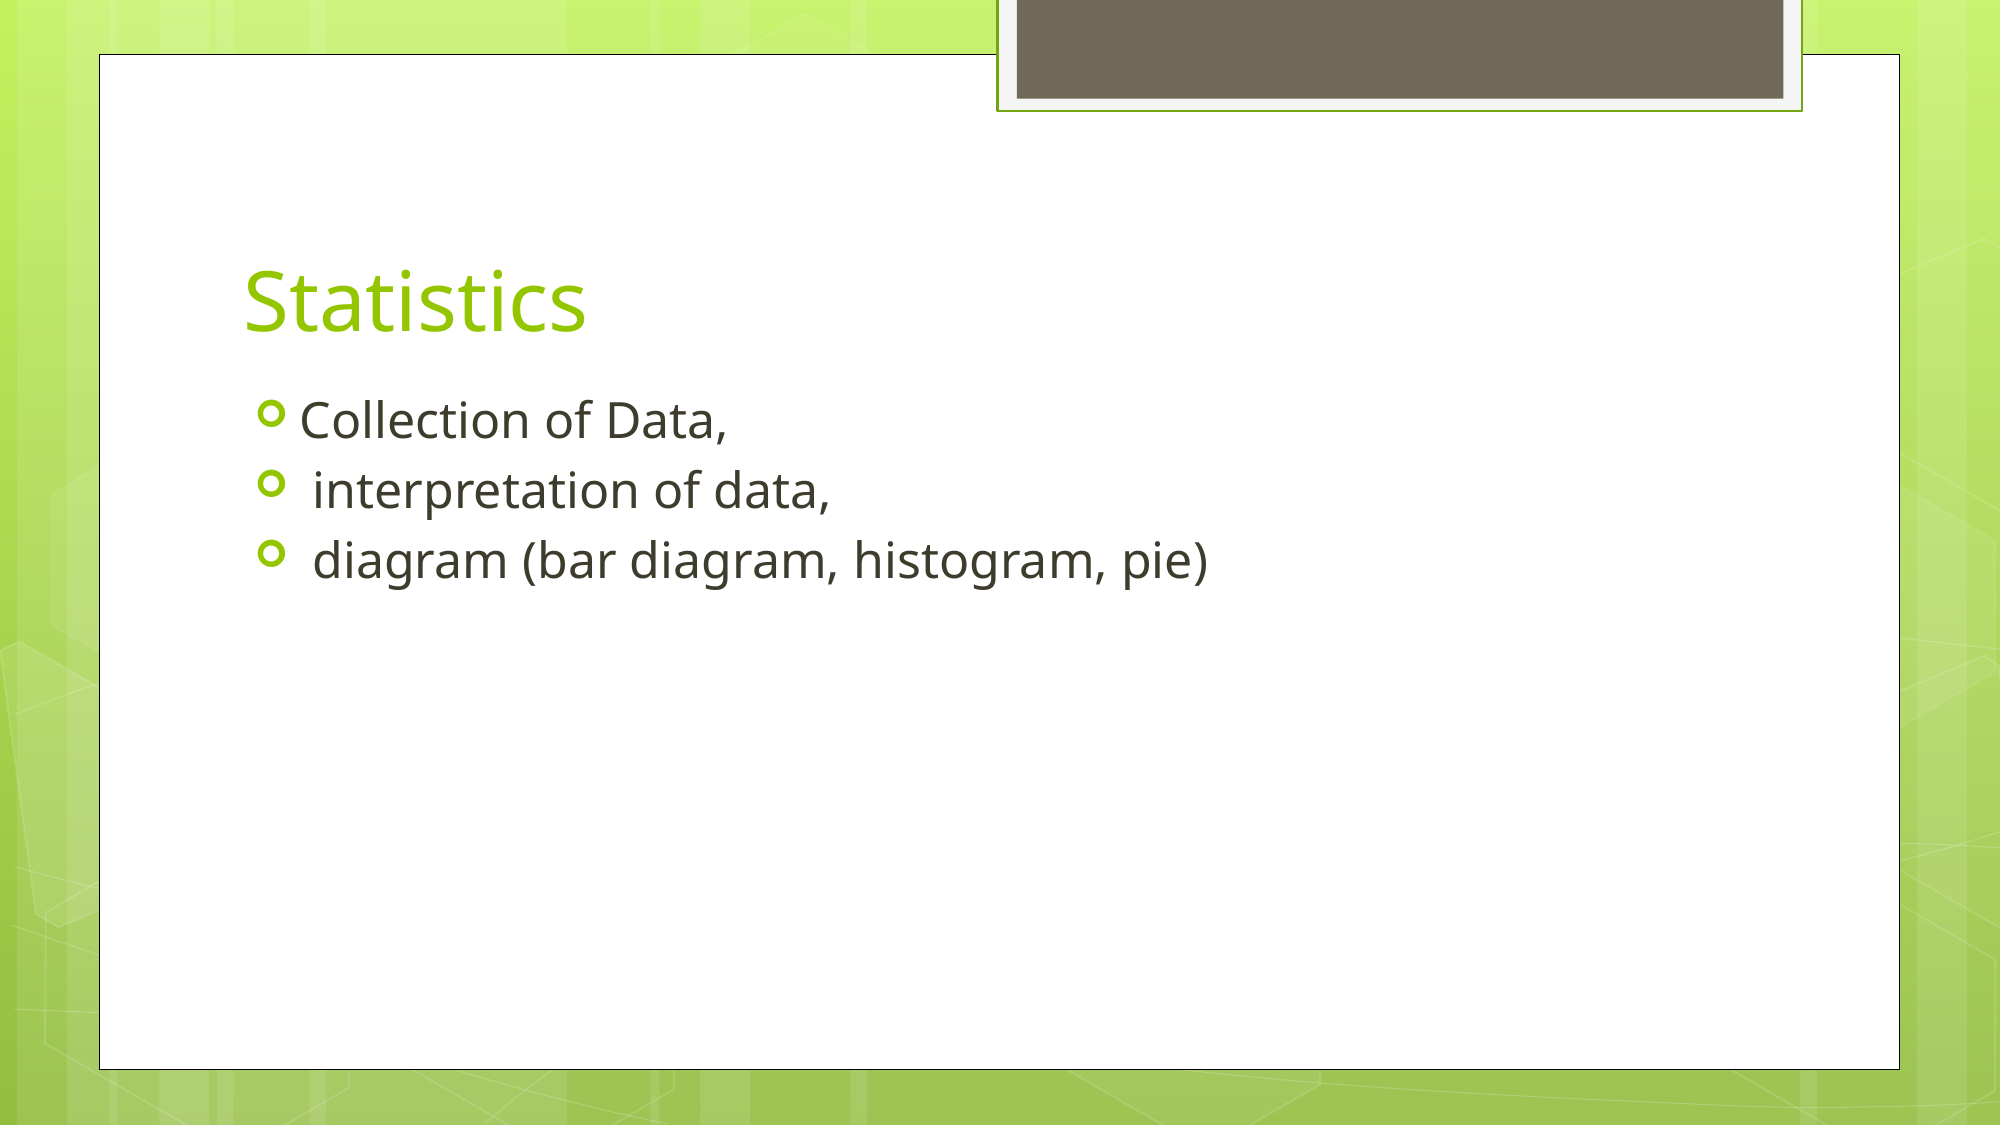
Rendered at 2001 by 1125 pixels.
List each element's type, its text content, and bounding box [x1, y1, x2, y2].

title Statistics [228, 168, 1765, 357]
list Collection of Data, interpretation of data, diagram (bar diagram, histogram, pie) [228, 381, 1711, 957]
